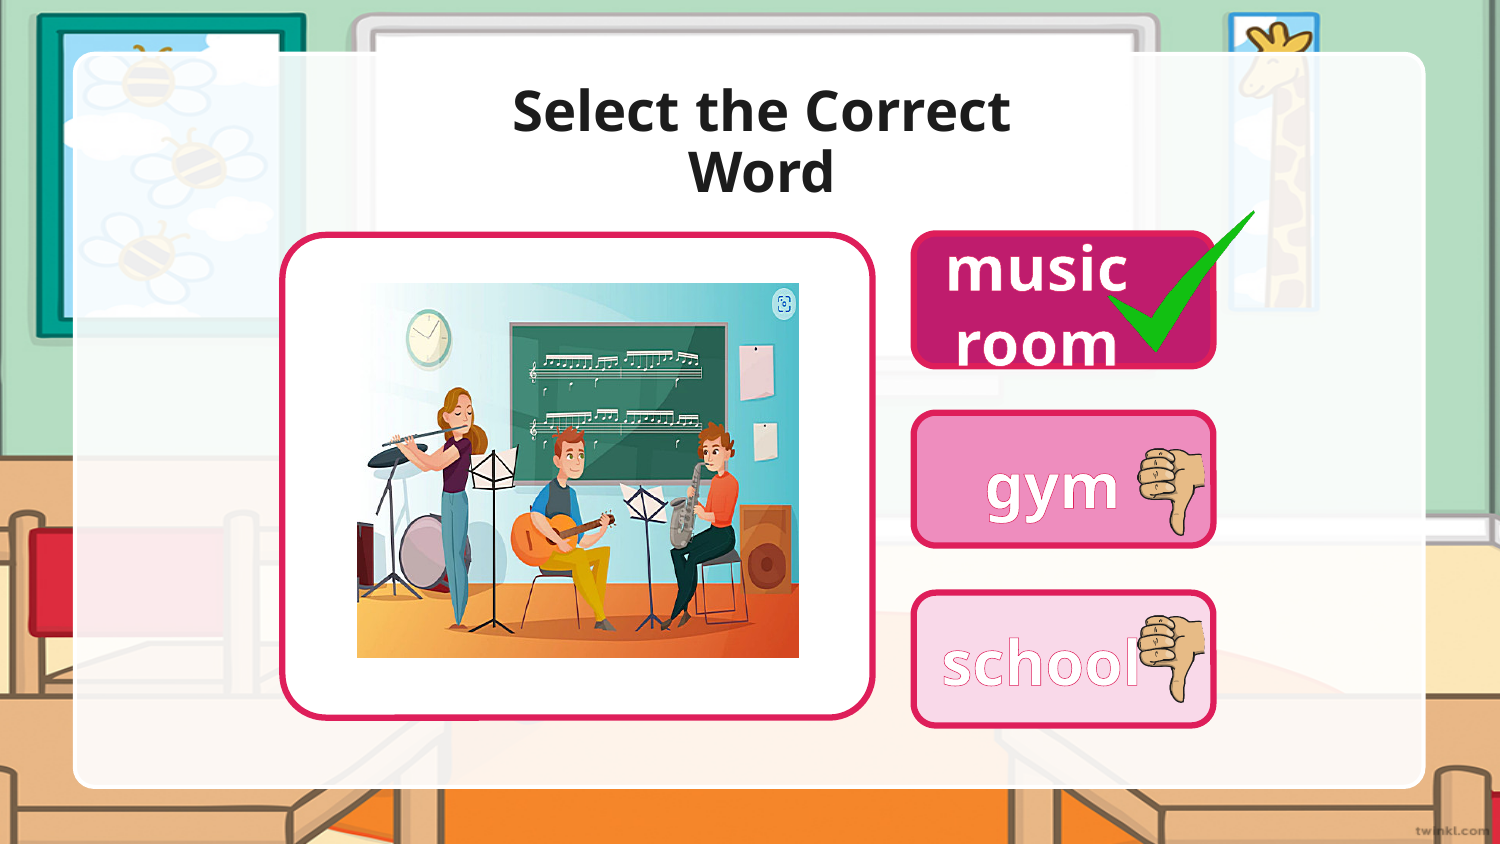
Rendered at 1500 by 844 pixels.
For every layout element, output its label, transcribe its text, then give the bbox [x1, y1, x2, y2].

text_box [913, 412, 1214, 546]
picture [0, 0, 1500, 844]
text_box Select the Correct Word [276, 88, 1248, 199]
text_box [908, 221, 1214, 388]
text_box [913, 592, 1214, 726]
text_box [281, 233, 874, 719]
